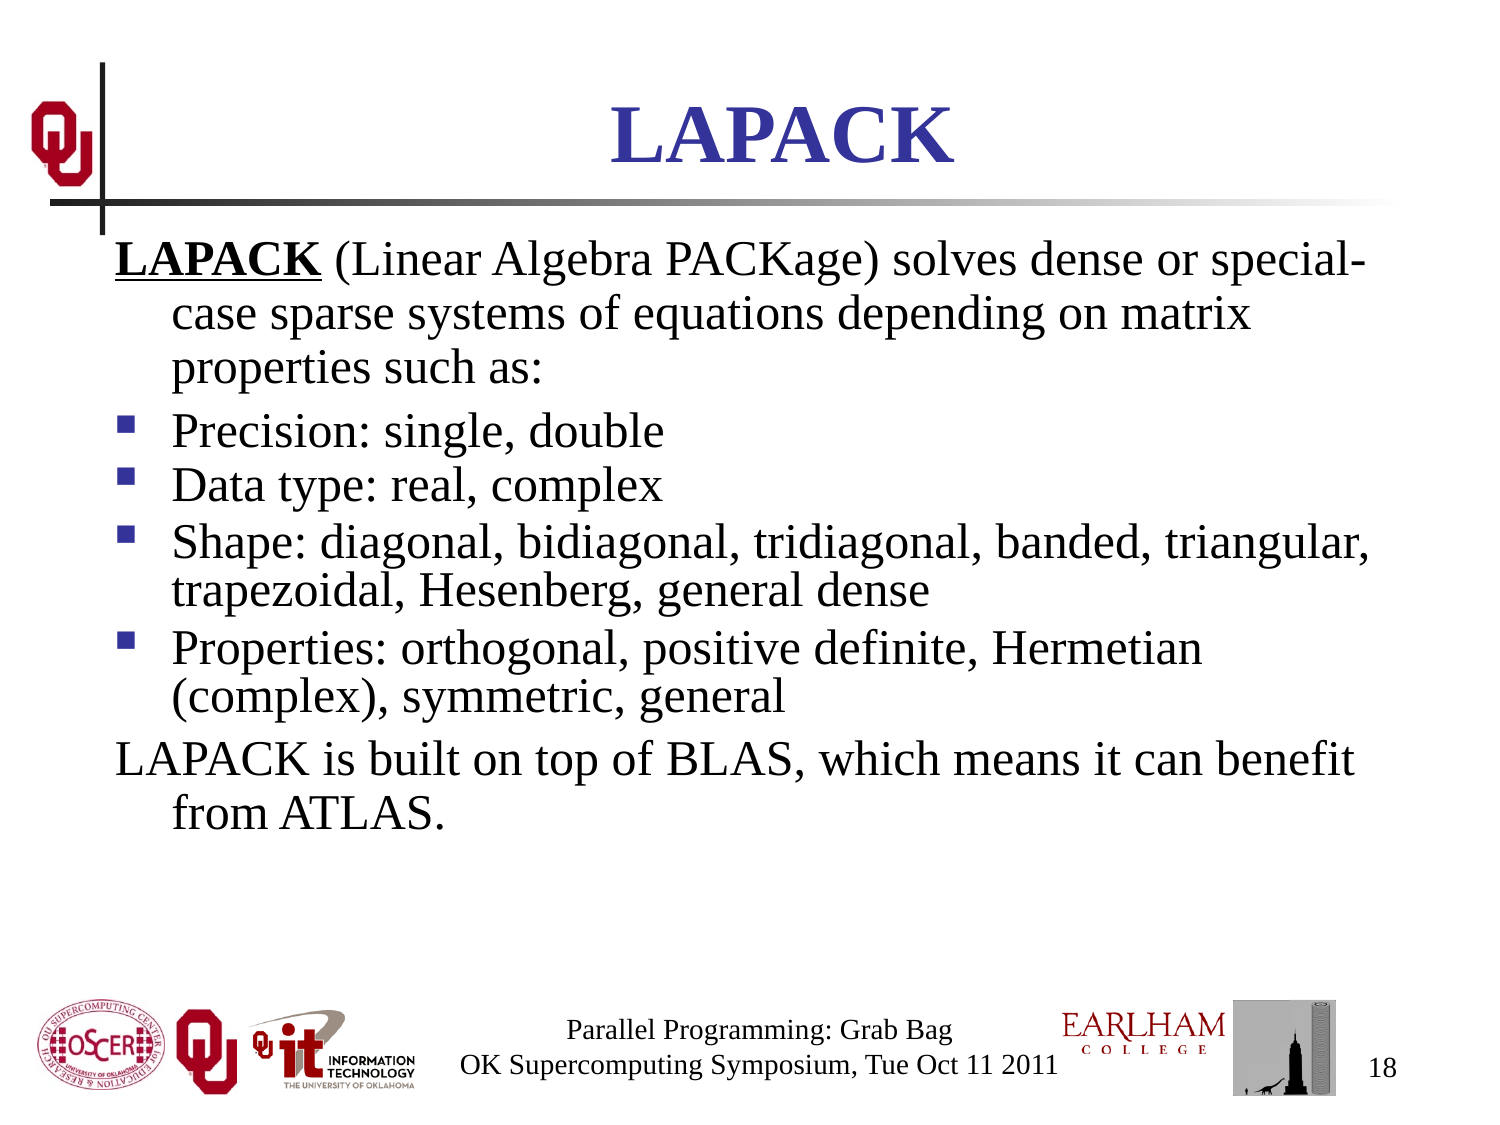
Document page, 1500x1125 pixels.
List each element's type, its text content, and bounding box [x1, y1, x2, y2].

footer Parallel Programming: Grab Bag OK Supercomputing Symposium, Tue Oct 11 2011 [431, 1012, 1088, 1088]
picture [174, 999, 425, 1099]
picture [1293, 1000, 1336, 1015]
slide_number 18 [1199, 1015, 1413, 1091]
list LAPACK (Linear Algebra PACKage) solves dense or special-case sparse systems of equations depending on matrix properties such as: Precision: single, double Data type: real, complex Shape: diagonal, bidiagonal, tridiagonal, banded, triangular, trapezoidal, Hesenberg, general dense Properties: orthogonal, positive definite, Hermetian (complex), symmetric, general LAPACK is built on top of BLAS, which means it can benefit from ATLAS. [99, 224, 1401, 988]
picture [1241, 1091, 1336, 1096]
title LAPACK [124, 74, 1442, 187]
picture [29, 99, 94, 189]
picture [1088, 1012, 1225, 1054]
picture [37, 999, 165, 1090]
